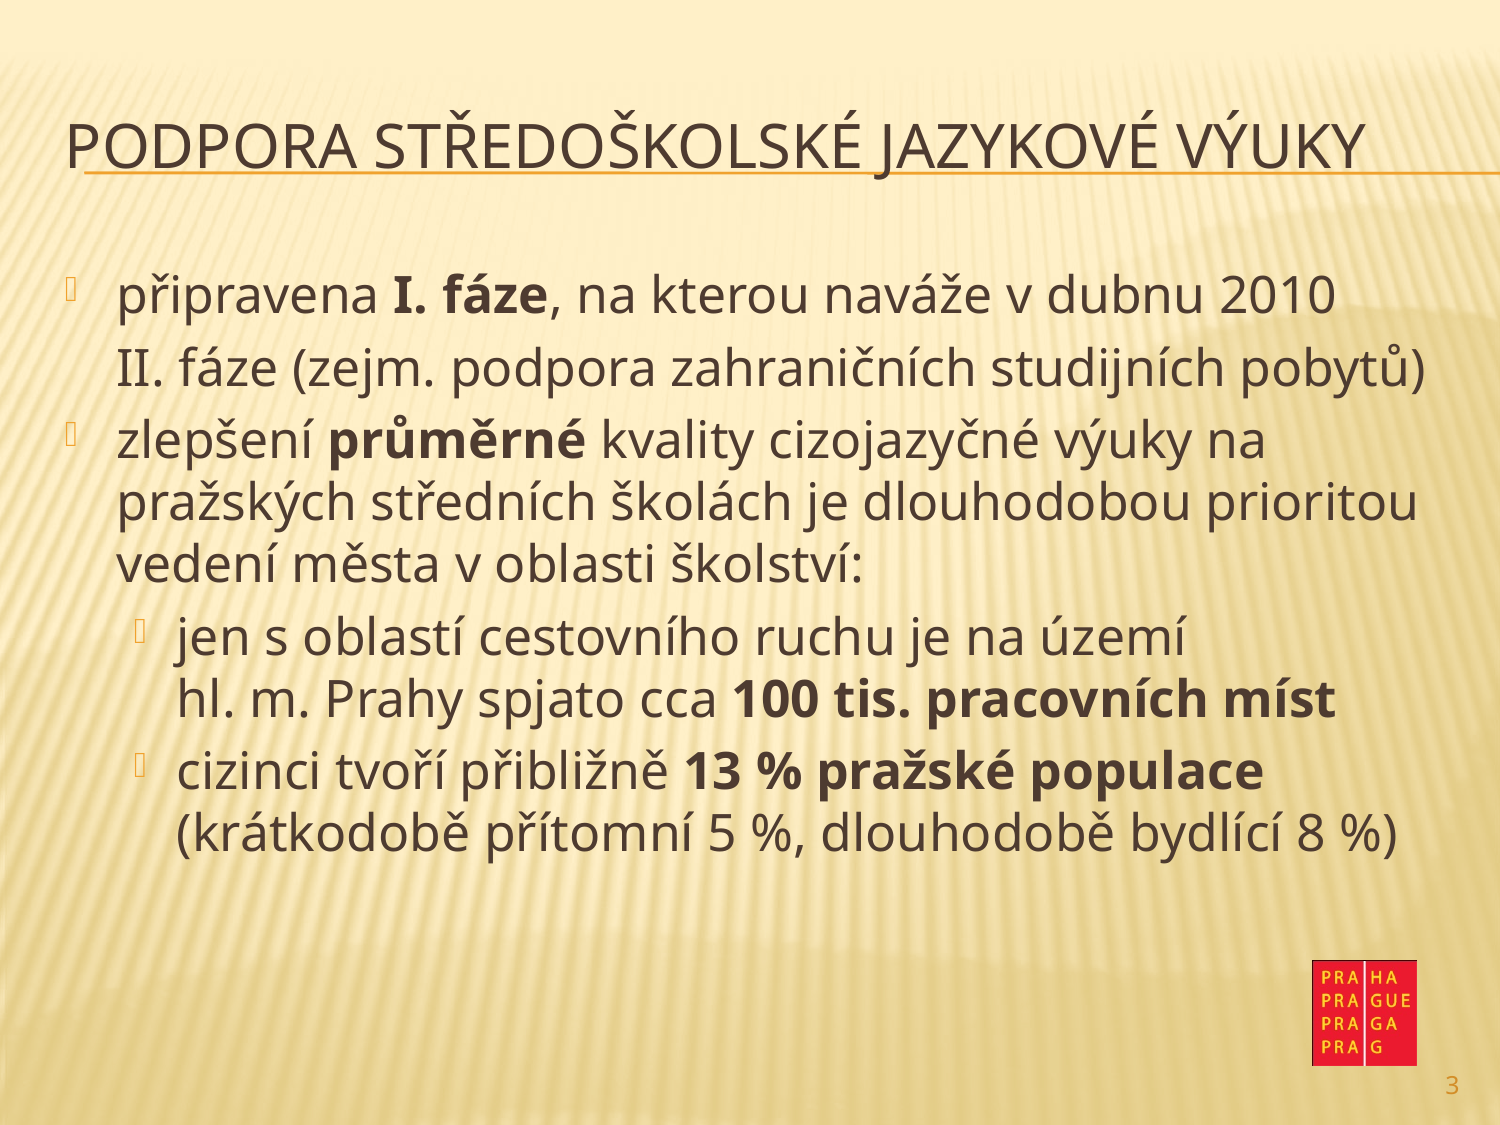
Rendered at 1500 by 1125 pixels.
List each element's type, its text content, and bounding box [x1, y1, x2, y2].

title podpora středoškolské jazykové výuky [50, 75, 1475, 213]
slide_number 3 [1350, 1061, 1475, 1103]
picture [1312, 960, 1417, 1066]
list připravena I. fáze, na kterou naváže v dubnu 2010 II. fáze (zejm. podpora zahraničních studijních pobytů) zlepšení průměrné kvality cizojazyčné výuky na pražských středních školách je dlouhodobou prioritou vedení města v oblasti školství: jen s oblastí cestovního ruchu je na území hl. m. Prahy spjato cca 100 tis. pracovních míst cizinci tvoří přibližně 13 % pražské populace (krátkodobě přítomní 5 %, dlouhodobě bydlící 8 %) [50, 254, 1475, 998]
